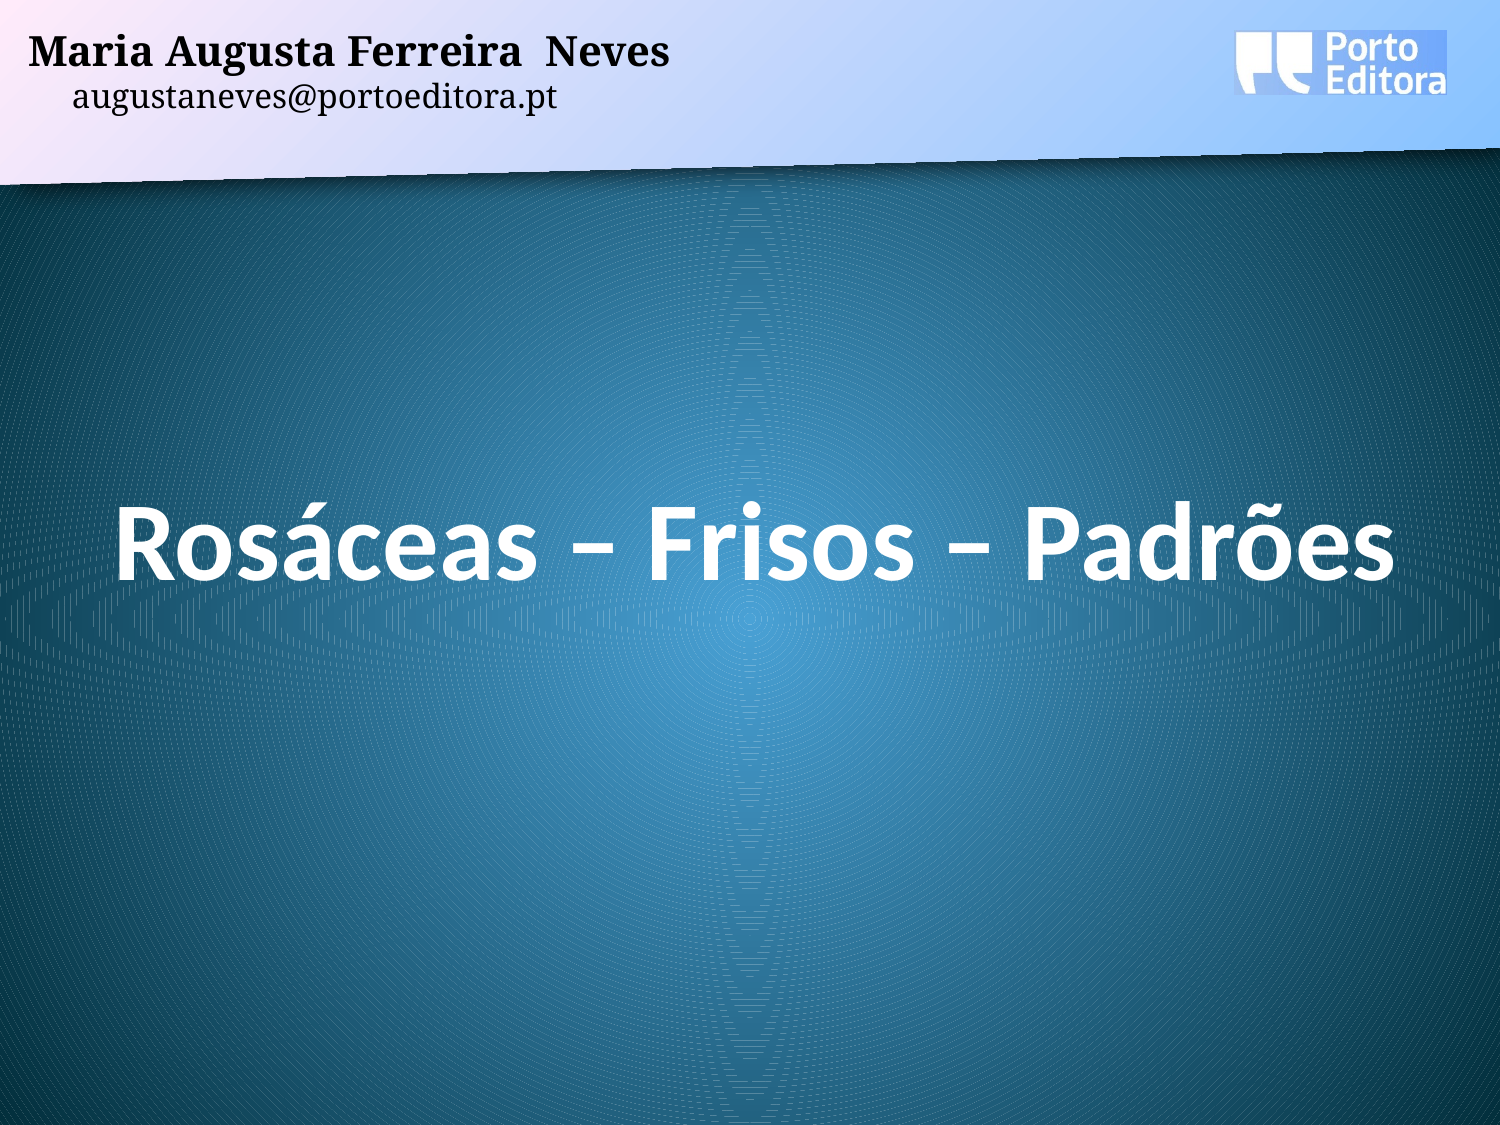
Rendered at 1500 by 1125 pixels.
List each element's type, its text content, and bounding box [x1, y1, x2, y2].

text_box Rosáceas – Frisos – Padrões [112, 385, 1401, 686]
picture [1234, 30, 1447, 95]
